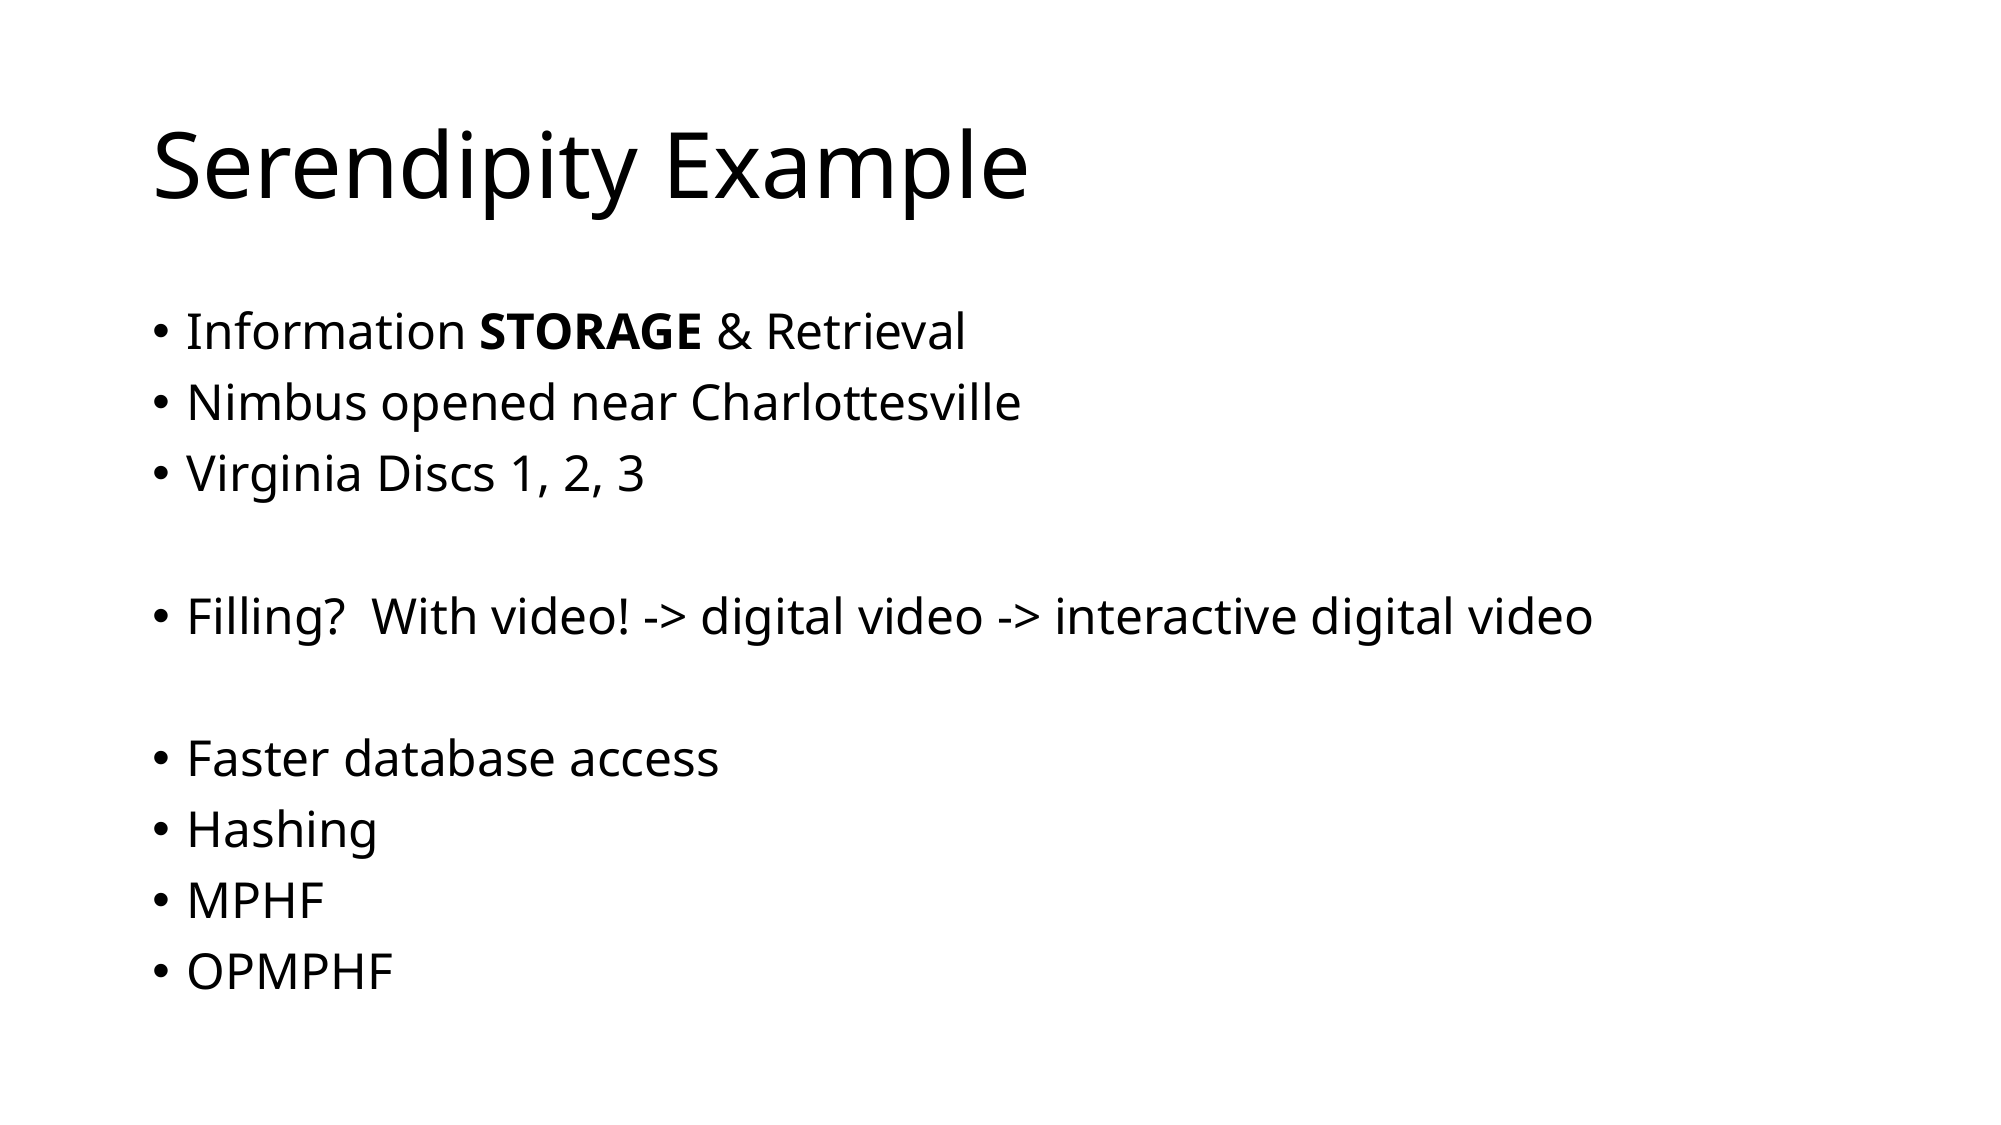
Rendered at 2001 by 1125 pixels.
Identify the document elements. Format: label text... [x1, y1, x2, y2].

title Serendipity Example [137, 59, 1863, 278]
list Information STORAGE & Retrieval Nimbus opened near Charlottesville Virginia Discs 1, 2, 3 Filling? With video! -> digital video -> interactive digital video Faster database access Hashing MPHF OPMPHF [137, 299, 1863, 1014]
